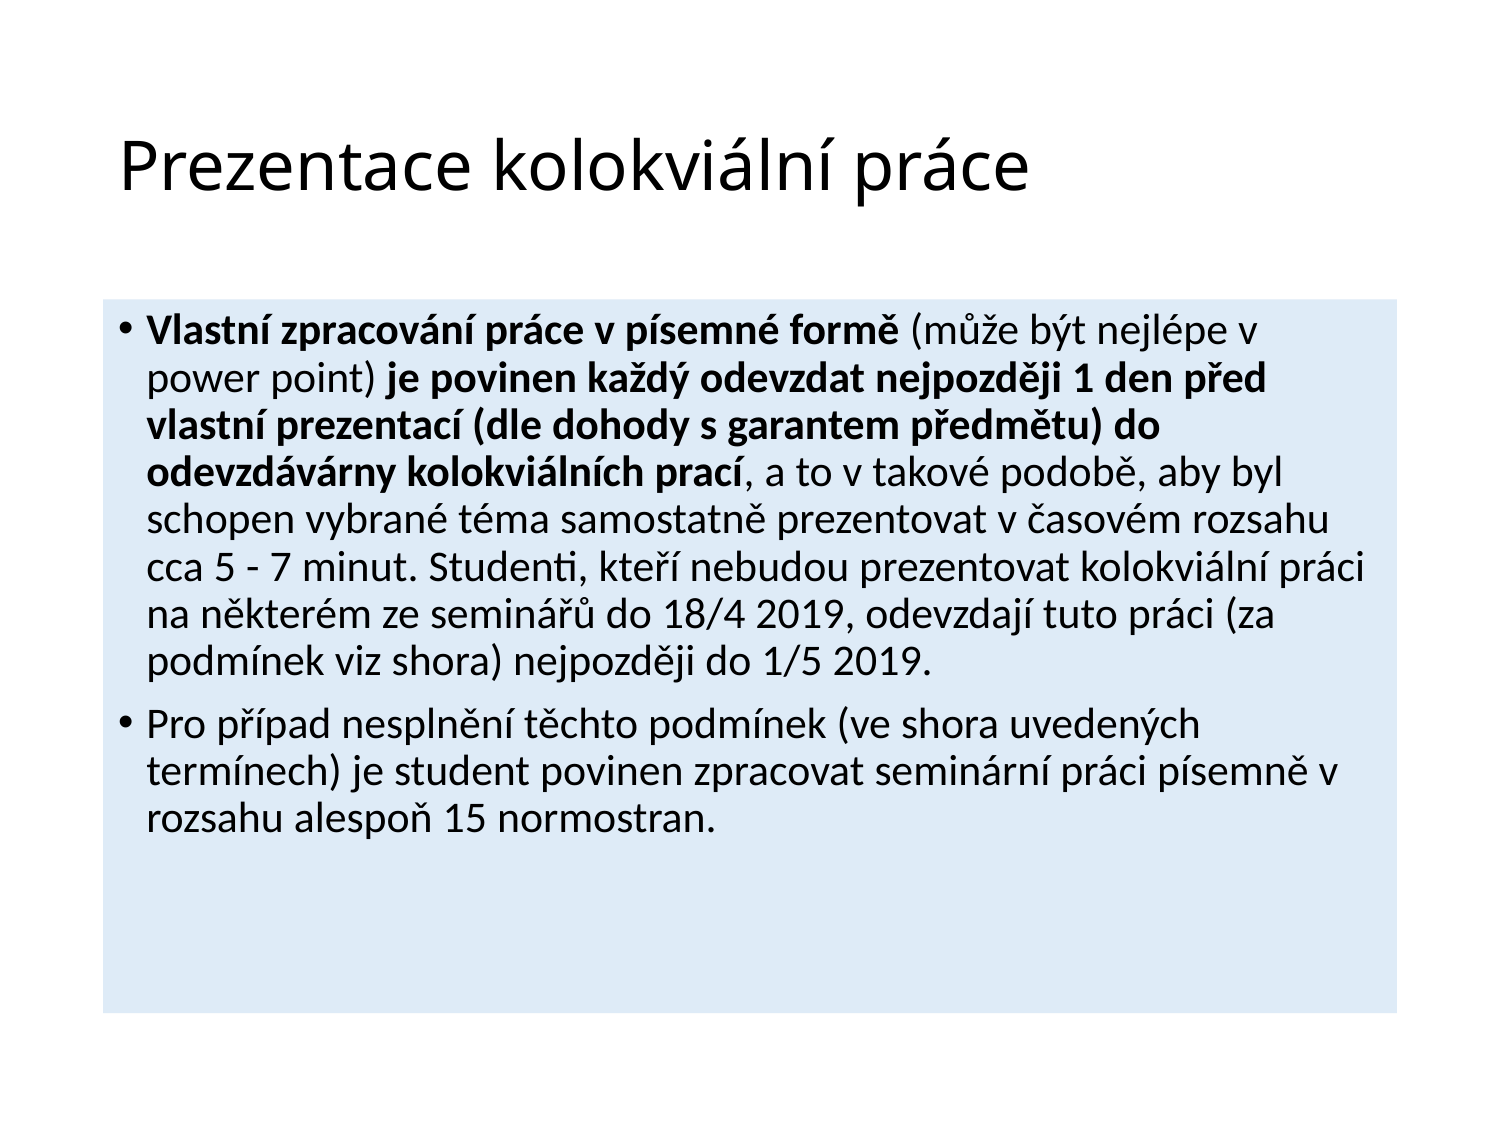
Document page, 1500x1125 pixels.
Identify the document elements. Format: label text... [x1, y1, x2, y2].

title Prezentace kolokviální práce [103, 59, 1397, 278]
list Vlastní zpracování práce v písemné formě (může být nejlépe v power point) je povinen každý odevzdat nejpozději 1 den před vlastní prezentací (dle dohody s garantem předmětu) do odevzdávárny kolokviálních prací, a to v takové podobě, aby byl schopen vybrané téma samostatně prezentovat v časovém rozsahu cca 5 - 7 minut. Studenti, kteří nebudou prezentovat kolokviální práci na některém ze seminářů do 18/4 2019, odevzdají tuto práci (za podmínek viz shora) nejpozději do 1/5 2019. Pro případ nesplnění těchto podmínek (ve shora uvedených termínech) je student povinen zpracovat seminární práci písemně v rozsahu alespoň 15 normostran. [103, 299, 1397, 1014]
